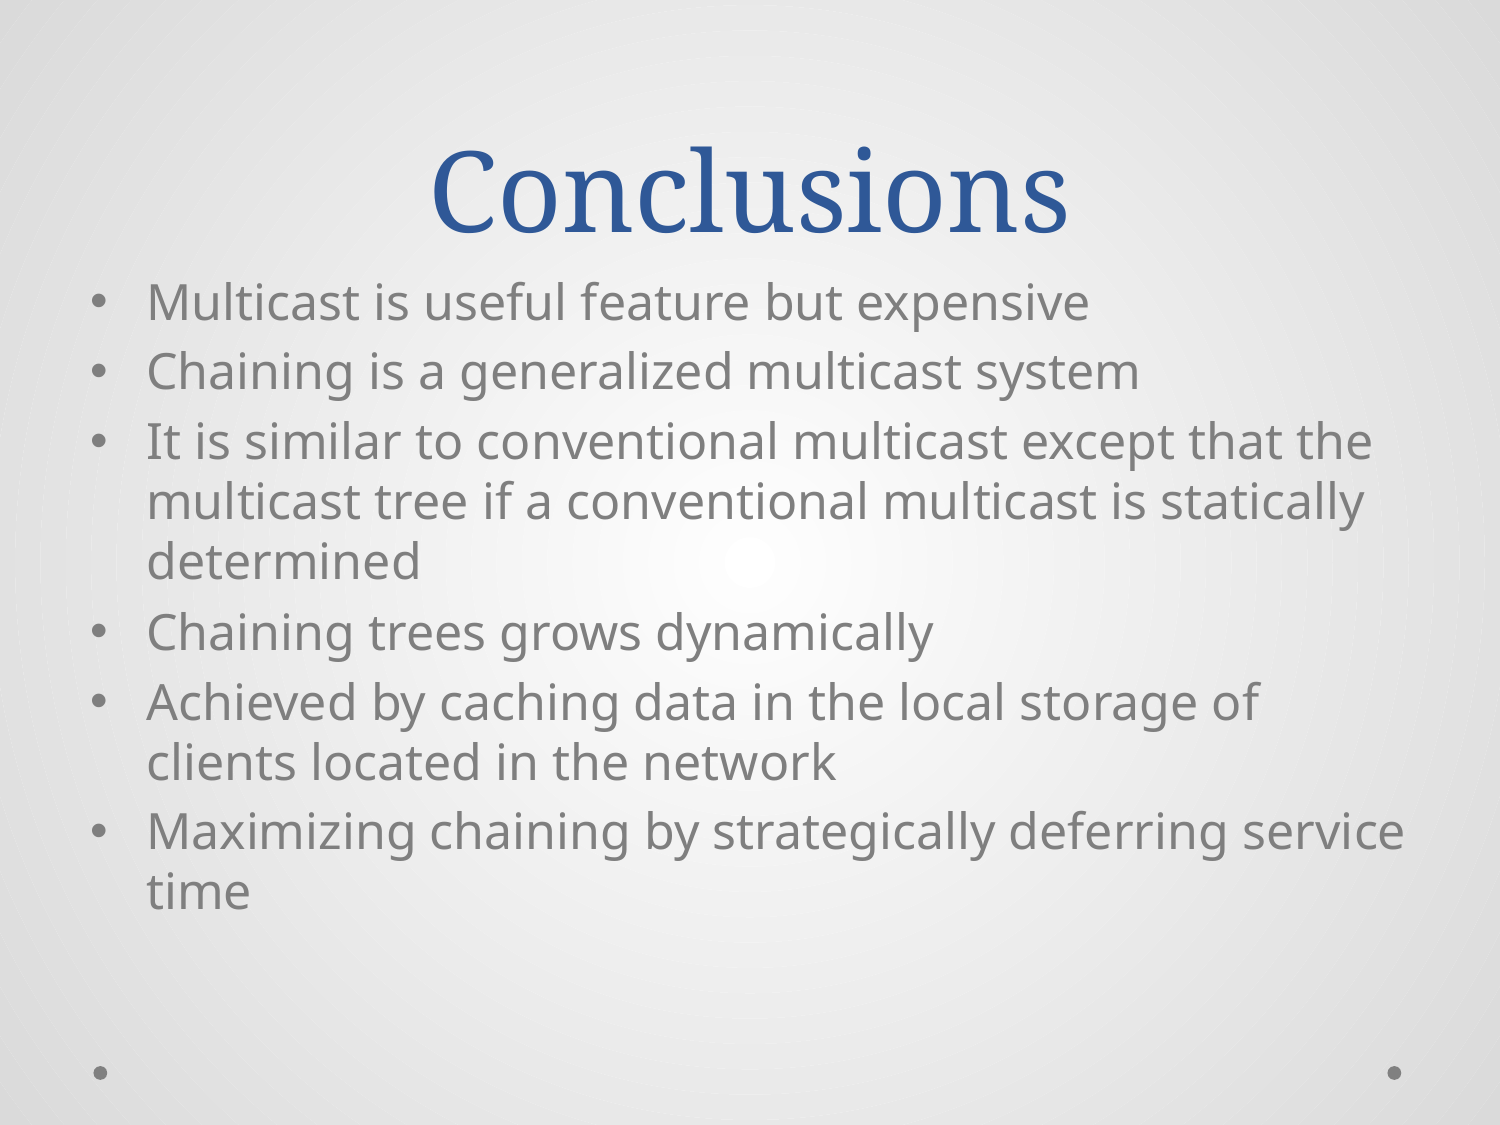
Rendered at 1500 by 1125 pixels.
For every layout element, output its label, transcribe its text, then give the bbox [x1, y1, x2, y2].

title Conclusions [75, 0, 1425, 262]
list Multicast is useful feature but expensive Chaining is a generalized multicast system It is similar to conventional multicast except that the multicast tree if a conventional multicast is statically determined Chaining trees grows dynamically Achieved by caching data in the local storage of clients located in the network Maximizing chaining by strategically deferring service time [74, 262, 1426, 1006]
